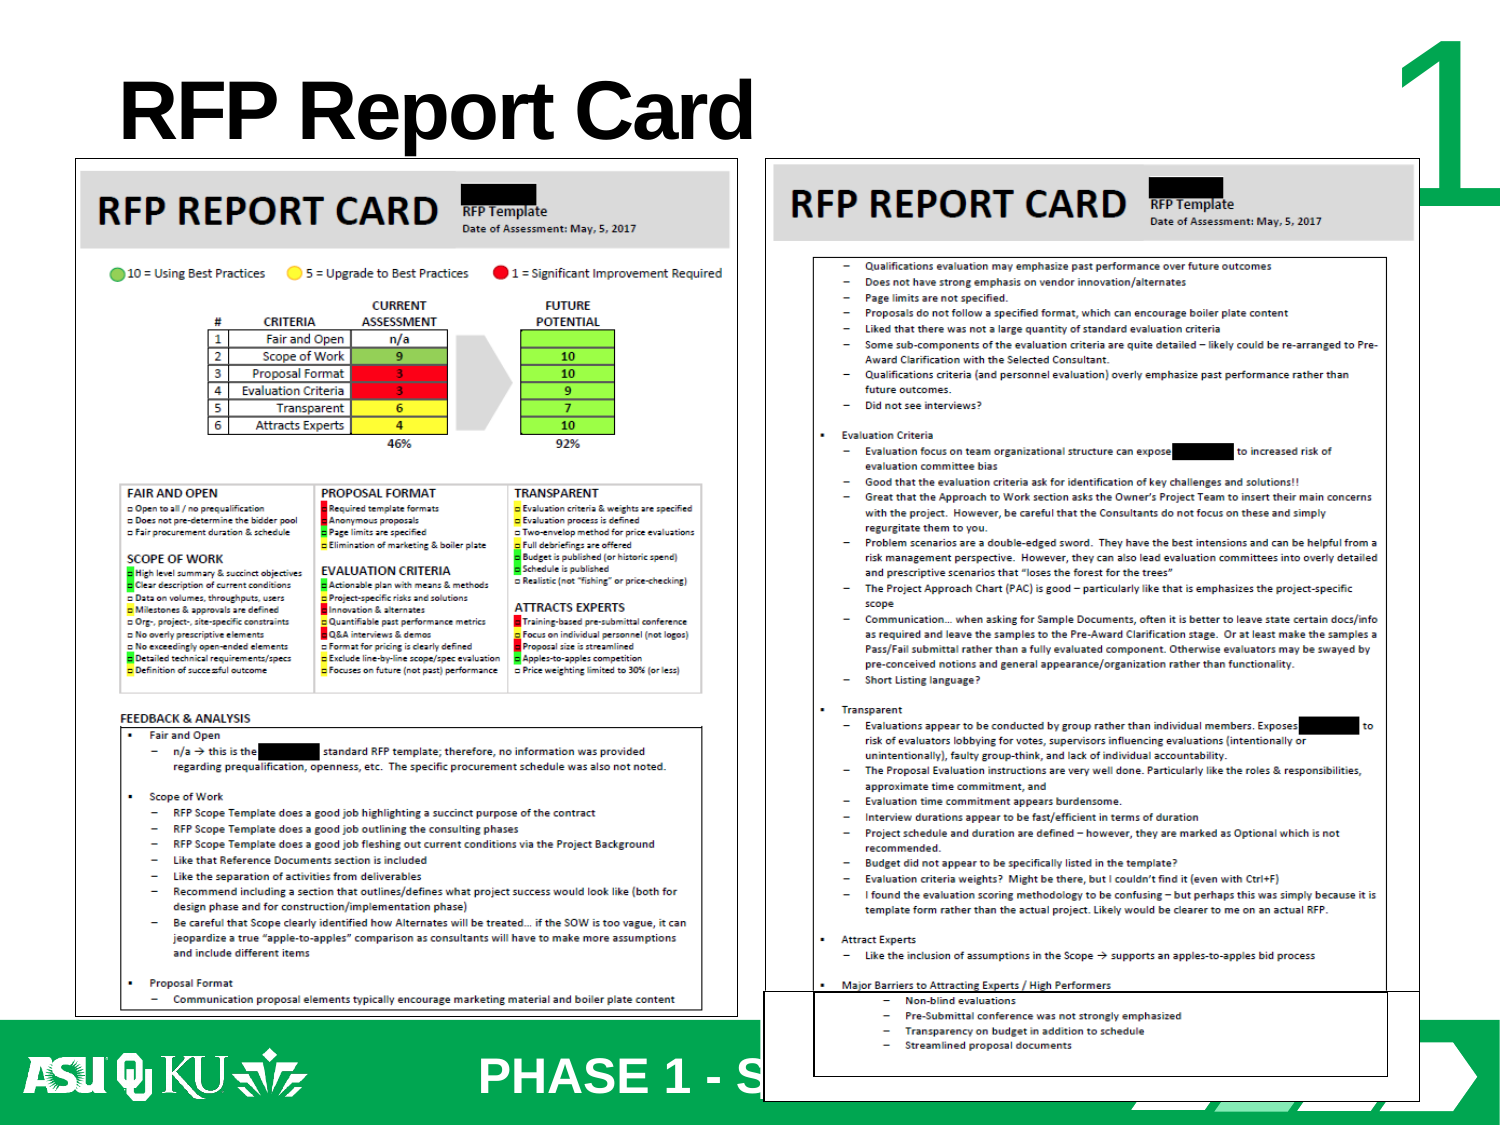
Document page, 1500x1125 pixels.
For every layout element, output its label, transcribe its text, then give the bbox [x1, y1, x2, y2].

text_box [813, 1006, 1388, 1077]
picture [161, 1047, 309, 1099]
picture [117, 1053, 152, 1101]
text_box [759, 990, 764, 1100]
title RFP Report Card [103, 22, 1397, 203]
picture [764, 158, 1420, 1069]
text_box [763, 991, 1421, 1102]
picture [75, 158, 738, 1017]
